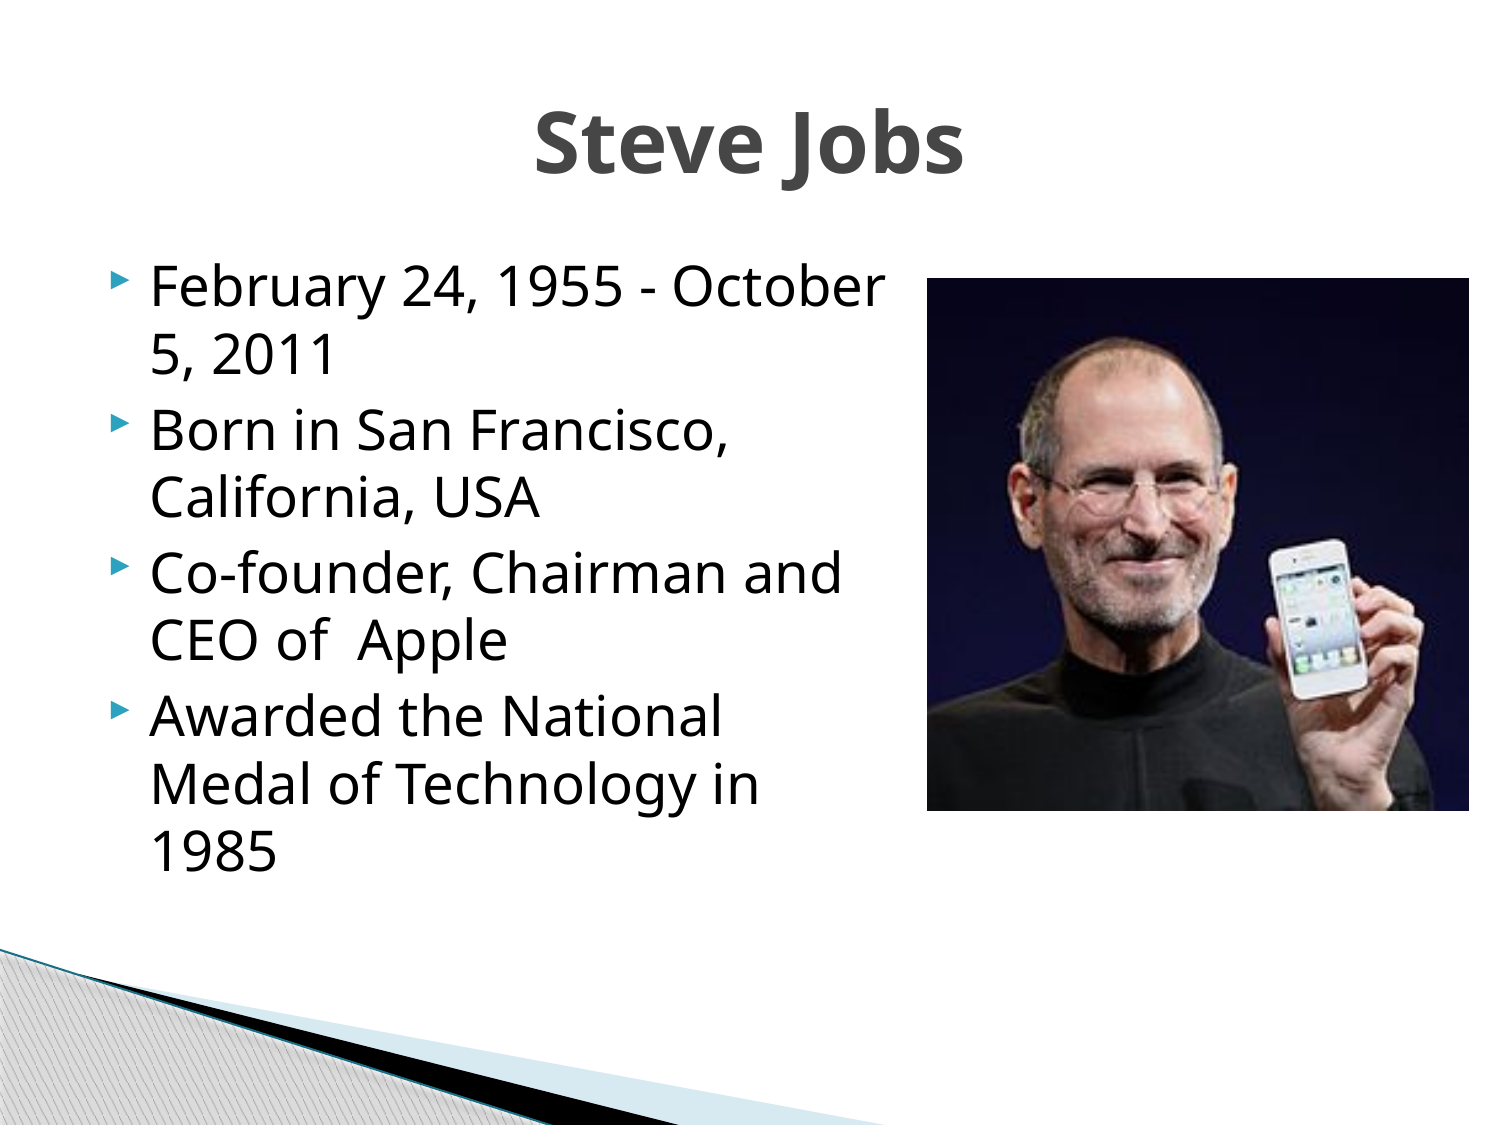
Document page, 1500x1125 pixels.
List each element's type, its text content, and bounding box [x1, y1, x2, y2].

picture [926, 278, 1469, 811]
list February 24, 1955 - October 5, 2011 Born in San Francisco, California, USA Co-founder, Chairman and CEO of Apple Awarded the National Medal of Technology in 1985 [75, 243, 904, 986]
title Steve Jobs [75, 45, 1425, 233]
